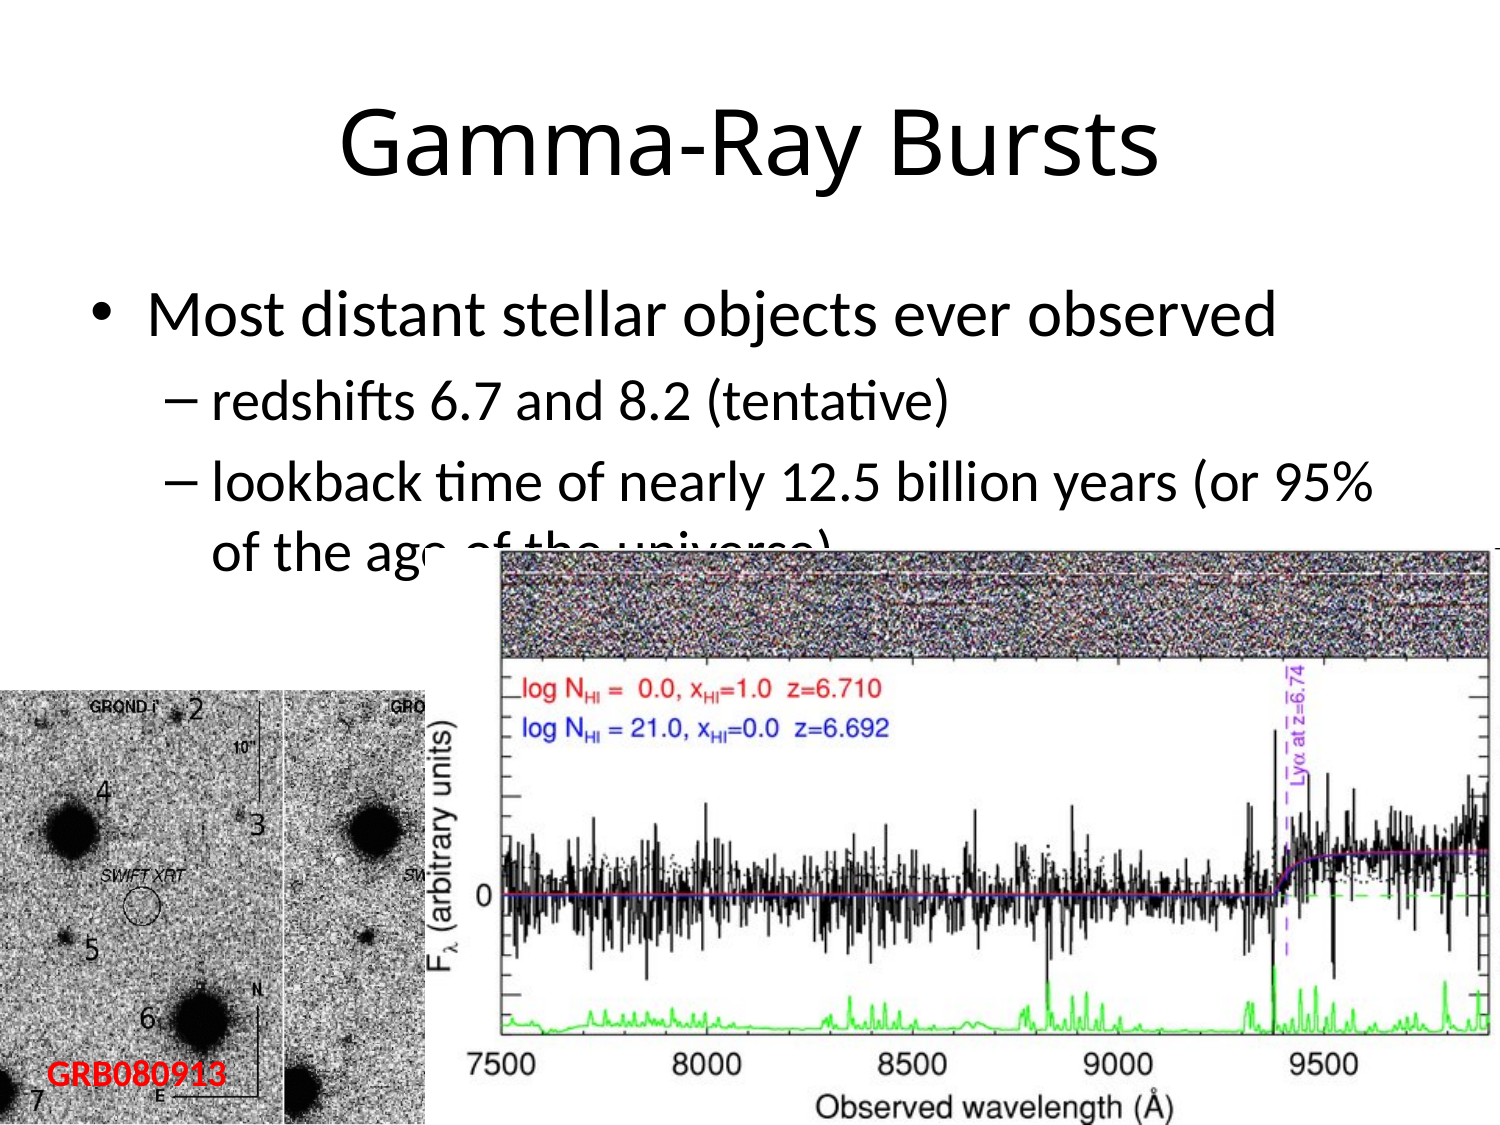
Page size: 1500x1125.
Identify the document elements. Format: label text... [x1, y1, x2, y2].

title Gamma-Ray Bursts [75, 45, 1425, 233]
list Most distant stellar objects ever observed redshifts 6.7 and 8.2 (tentative) lookback time of nearly 12.5 billion years (or 95% of the age of the universe) [75, 262, 1425, 686]
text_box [0, 687, 419, 1125]
picture [424, 548, 1500, 1125]
